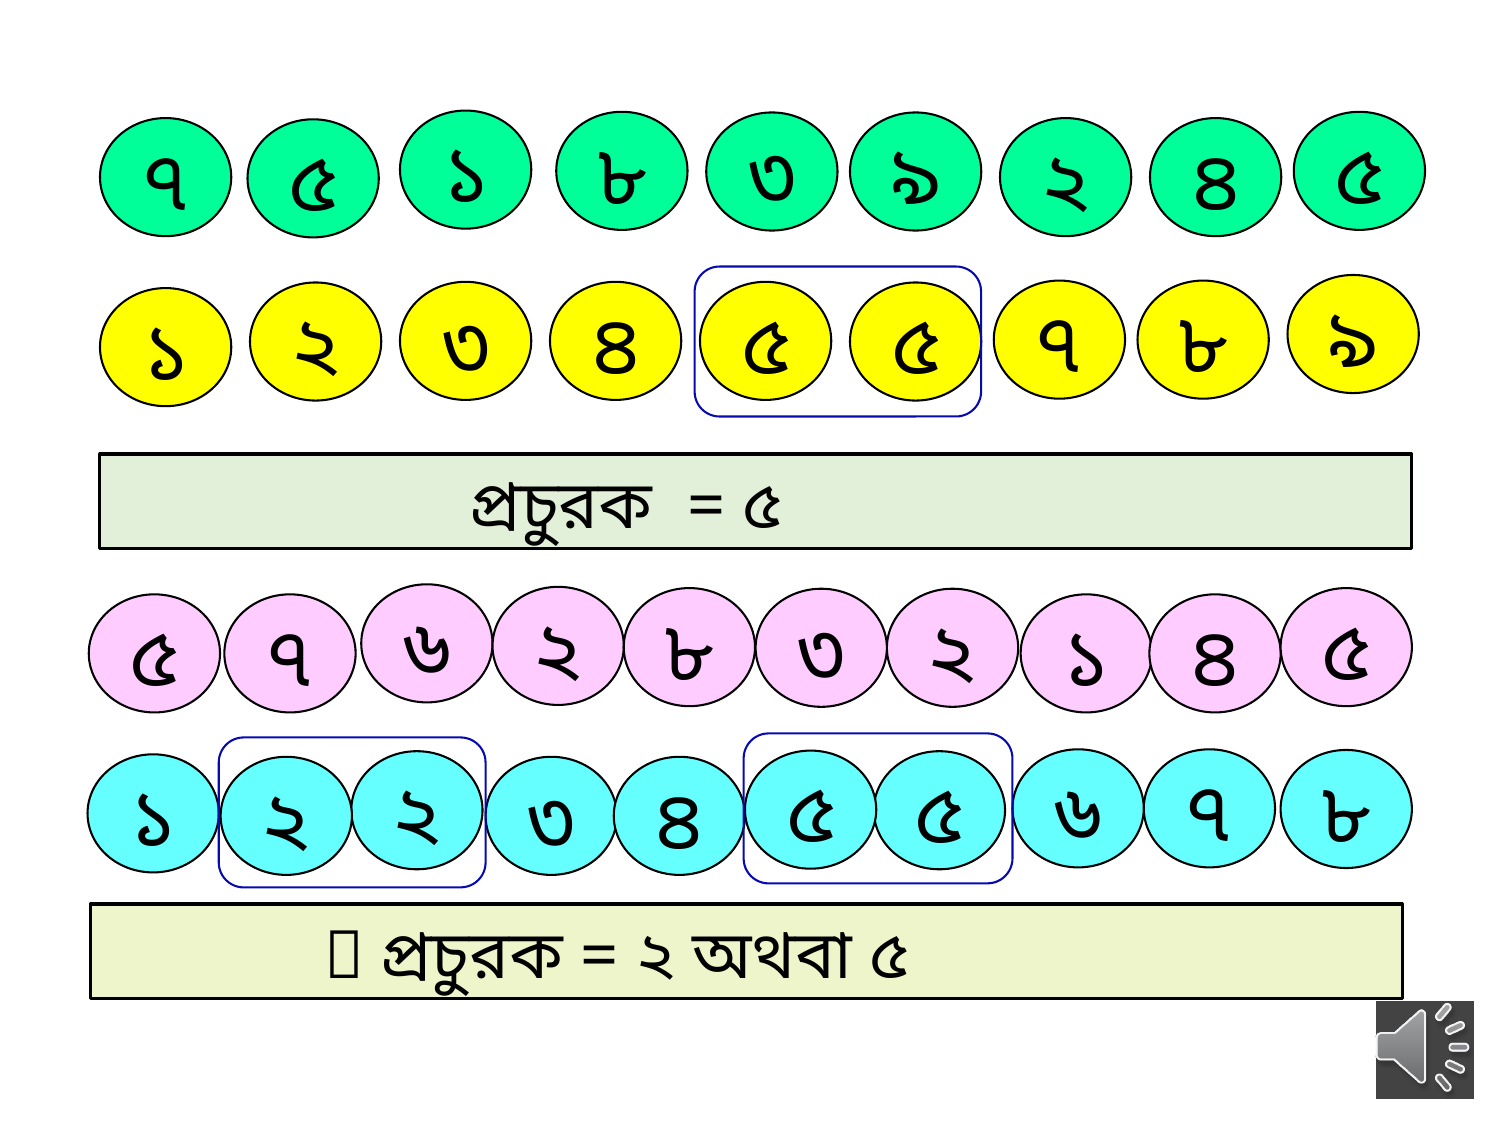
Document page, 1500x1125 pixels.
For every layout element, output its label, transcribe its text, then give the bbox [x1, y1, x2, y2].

text_box ৪ [1148, 593, 1281, 714]
text_box ৯ [1286, 273, 1420, 395]
text_box ৬ [1014, 748, 1145, 869]
text_box ৫ [87, 593, 222, 714]
text_box ৭ [992, 279, 1127, 400]
text_box ১ [1019, 593, 1151, 714]
text_box ১ [398, 109, 533, 230]
text_box [742, 732, 1014, 885]
text_box ৫ [1292, 110, 1427, 231]
text_box ৭ [98, 117, 233, 238]
text_box ১ [98, 287, 233, 408]
text_box ১ [86, 753, 217, 874]
text_box ৯ [848, 111, 983, 232]
text_box ৮ [1136, 279, 1270, 400]
text_box ২ [998, 117, 1133, 238]
text_box  প্রচুরক = ২ অথবা ৫ [90, 904, 1403, 999]
text_box [217, 736, 487, 889]
text_box ৬ [360, 583, 493, 704]
text_box ৩ [487, 755, 615, 876]
text_box ৮ [555, 110, 689, 231]
text_box ৩ [754, 587, 888, 708]
picture [1374, 999, 1475, 1100]
text_box ৫ [246, 118, 380, 239]
text_box ৭ [223, 593, 357, 714]
text_box ৪ [548, 280, 683, 401]
text_box ৩ [705, 111, 839, 232]
text_box ৮ [1279, 748, 1413, 870]
text_box ৮ [622, 587, 755, 708]
text_box ২ [491, 585, 624, 706]
text_box ৩ [398, 280, 533, 401]
text_box ৪ [612, 755, 742, 876]
text_box ৭ [1144, 748, 1277, 869]
text_box ৫ [1279, 587, 1413, 708]
text_box [693, 265, 983, 418]
text_box প্রচুরক = ৫ [99, 454, 1412, 549]
text_box ২ [887, 587, 1020, 708]
text_box ৪ [1148, 117, 1283, 238]
text_box ২ [248, 281, 383, 402]
